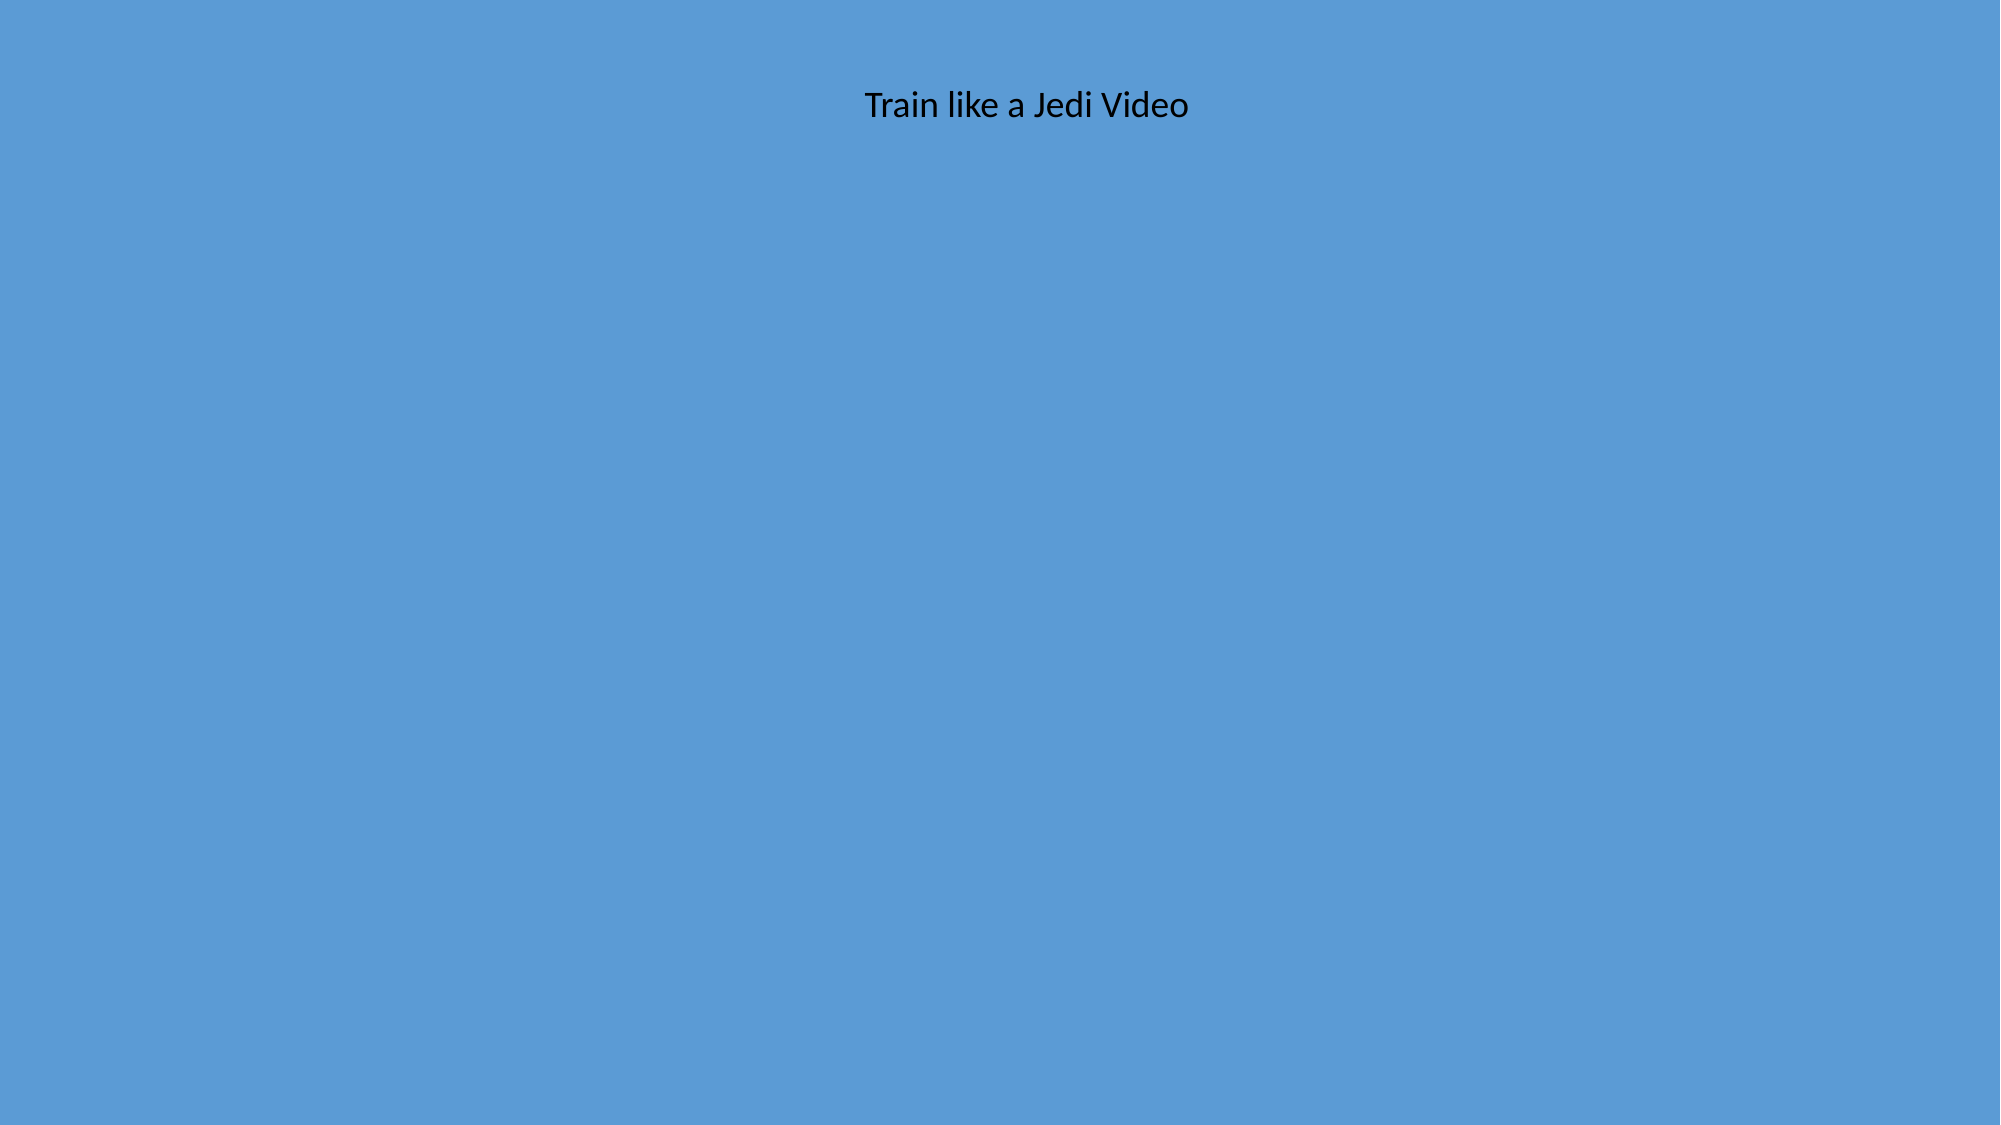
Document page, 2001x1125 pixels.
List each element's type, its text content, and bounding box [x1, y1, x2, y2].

text_box Train like a Jedi Video [548, 73, 1506, 133]
